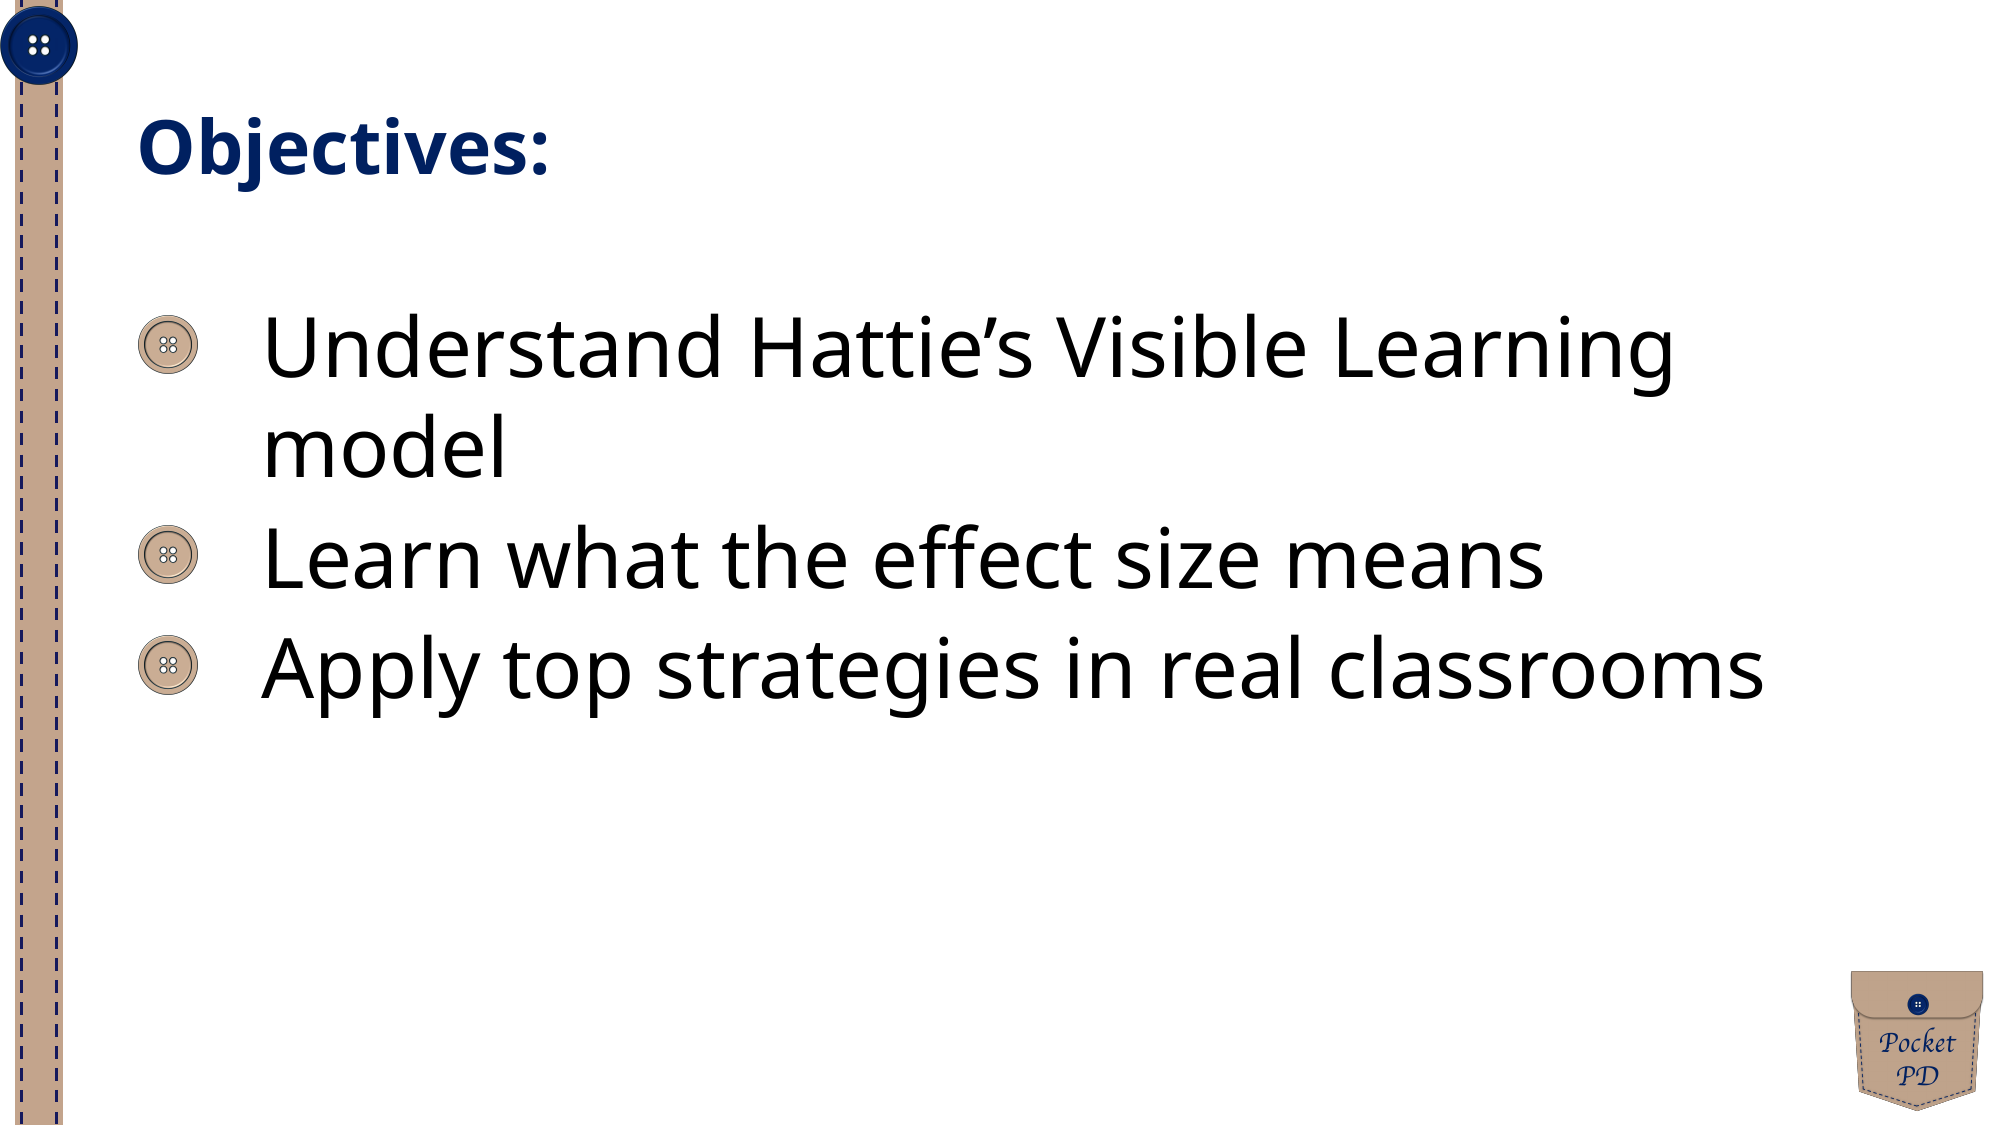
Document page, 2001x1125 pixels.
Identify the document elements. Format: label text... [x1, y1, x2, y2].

picture [138, 315, 198, 374]
list Objectives: [121, 102, 1366, 225]
picture [138, 635, 198, 695]
picture [0, 6, 78, 85]
picture [1849, 970, 1985, 1112]
picture [138, 525, 198, 584]
list Understand Hattie’s Visible Learning model Learn what the effect size means Apply top strategies in real classrooms [121, 287, 1868, 882]
